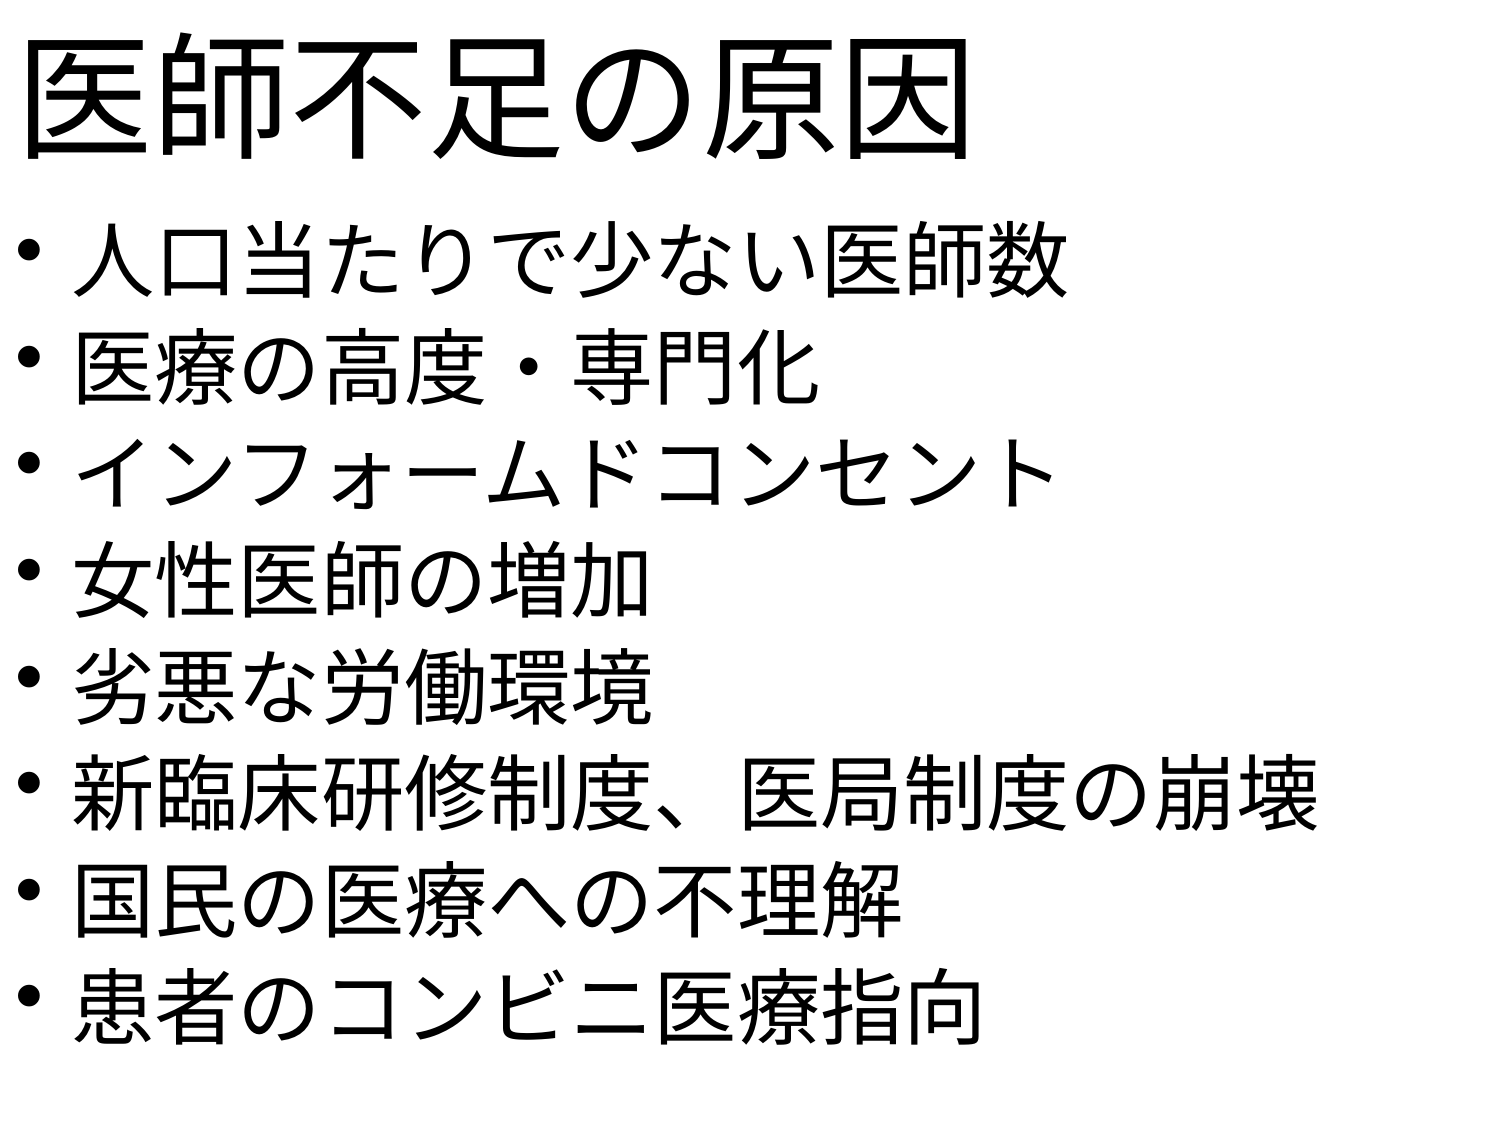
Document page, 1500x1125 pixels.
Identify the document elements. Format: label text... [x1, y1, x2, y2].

title 医師不足の原因 [0, 0, 1350, 188]
list 人口当たりで少ない医師数 医療の高度・専門化 インフォームドコンセント 女性医師の増加 劣悪な労働環境 新臨床研修制度、医局制度の崩壊 国民の医療への不理解 患者のコンビニ医療指向 [0, 212, 1500, 1125]
